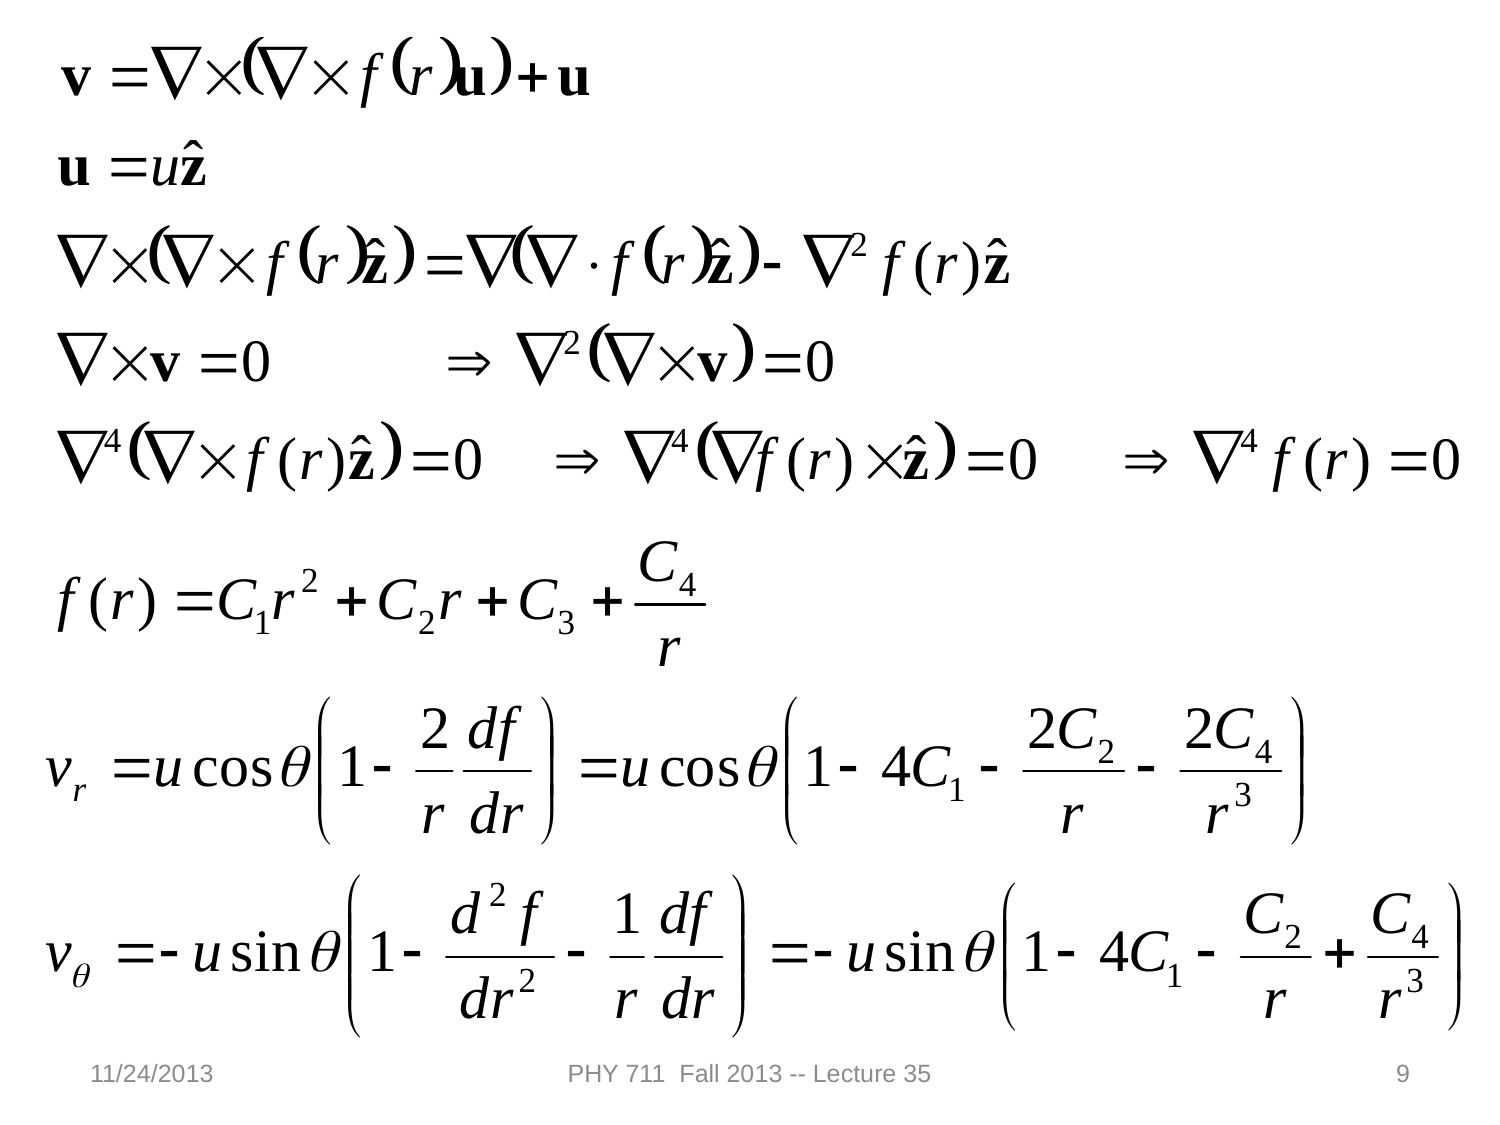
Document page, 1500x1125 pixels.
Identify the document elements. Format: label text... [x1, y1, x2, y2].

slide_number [75, 1062, 425, 1103]
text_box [49, 37, 1472, 505]
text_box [37, 524, 1479, 1053]
slide_number 9 [1074, 1062, 1425, 1103]
footer PHY 711 Fall 2013 -- Lecture 35 [512, 1062, 988, 1103]
